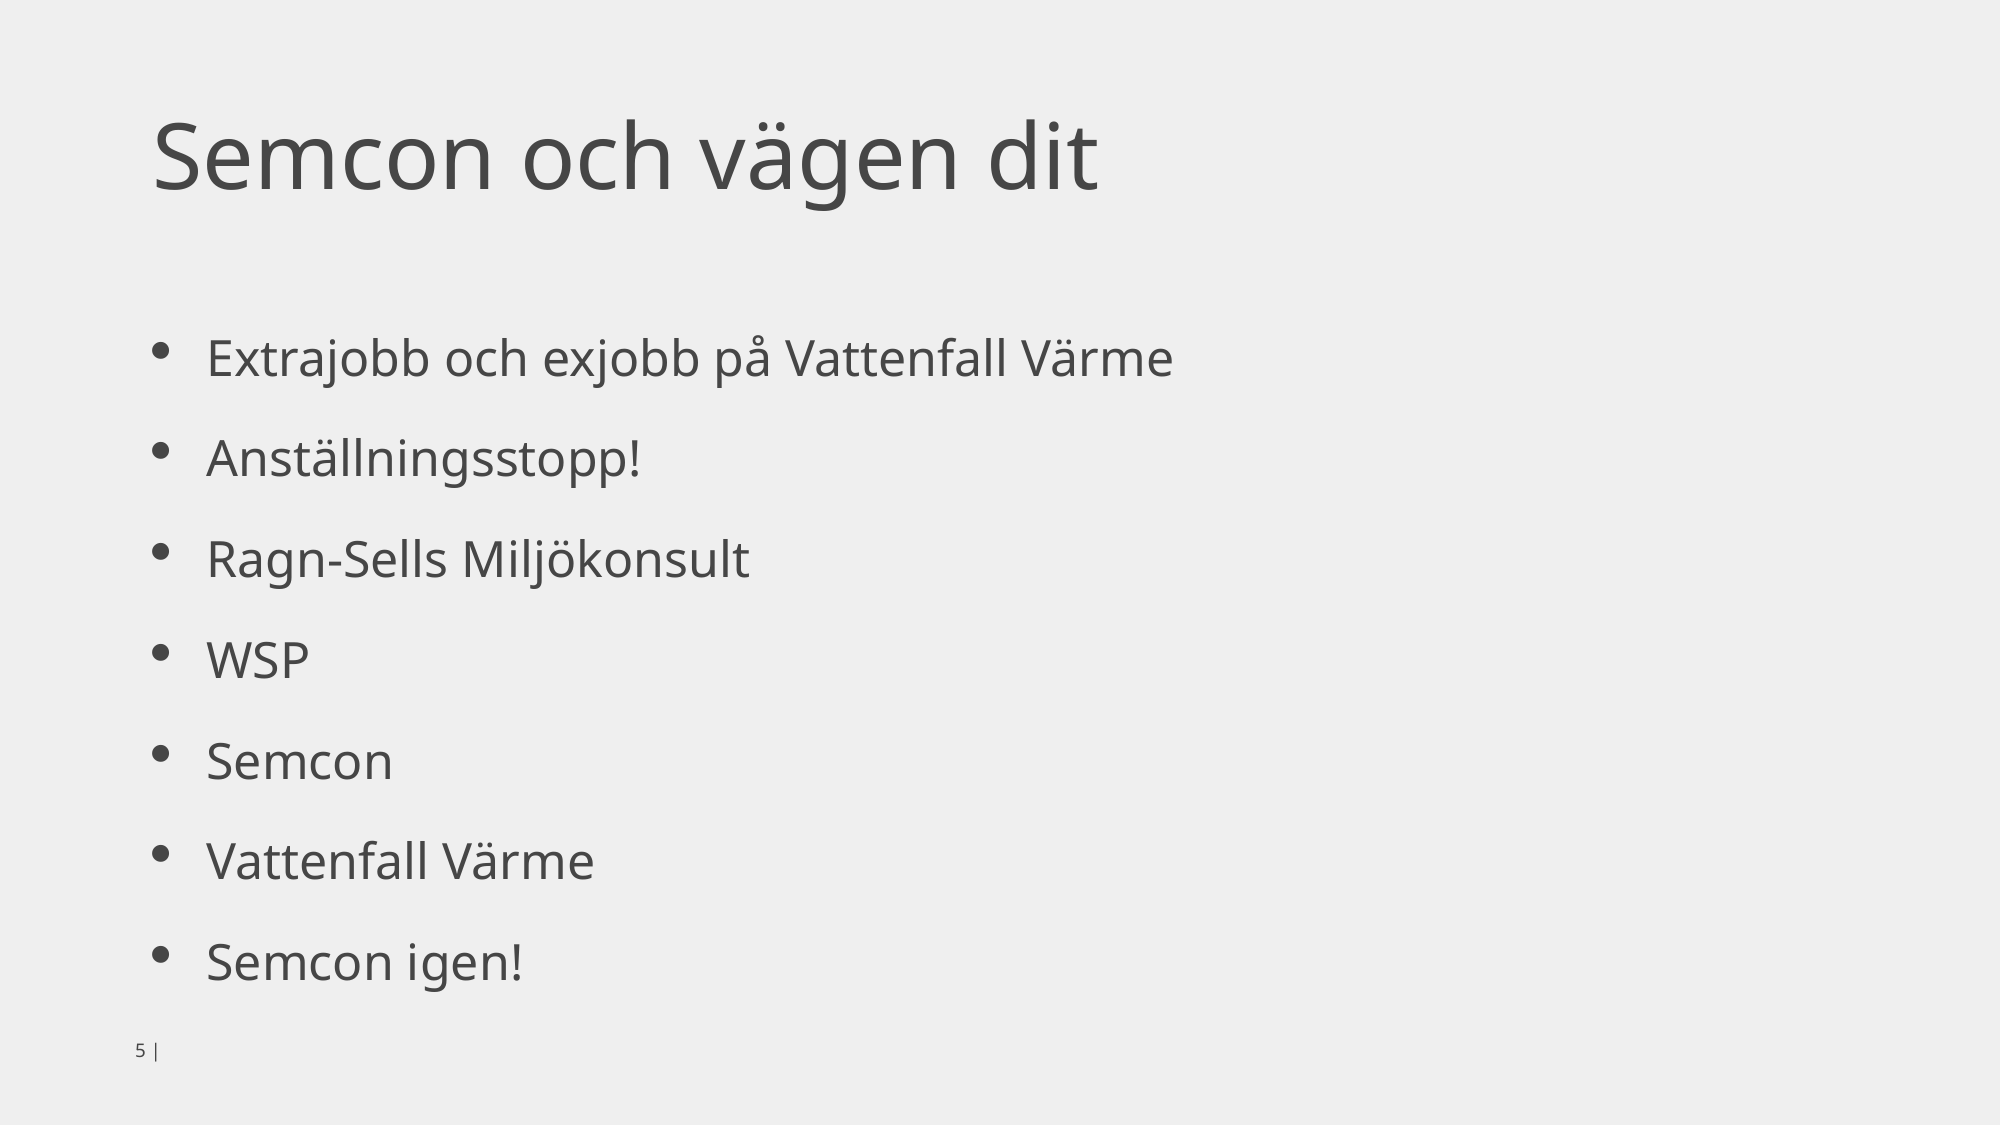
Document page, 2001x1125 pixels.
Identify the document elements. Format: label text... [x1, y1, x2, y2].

title Semcon och vägen dit [137, 59, 1863, 260]
list Extrajobb och exjobb på Vattenfall Värme Anställningsstopp! Ragn-Sells Miljökonsult WSP Semcon Vattenfall Värme Semcon igen! [137, 297, 1863, 999]
slide_number 4 | [43, 1021, 176, 1082]
